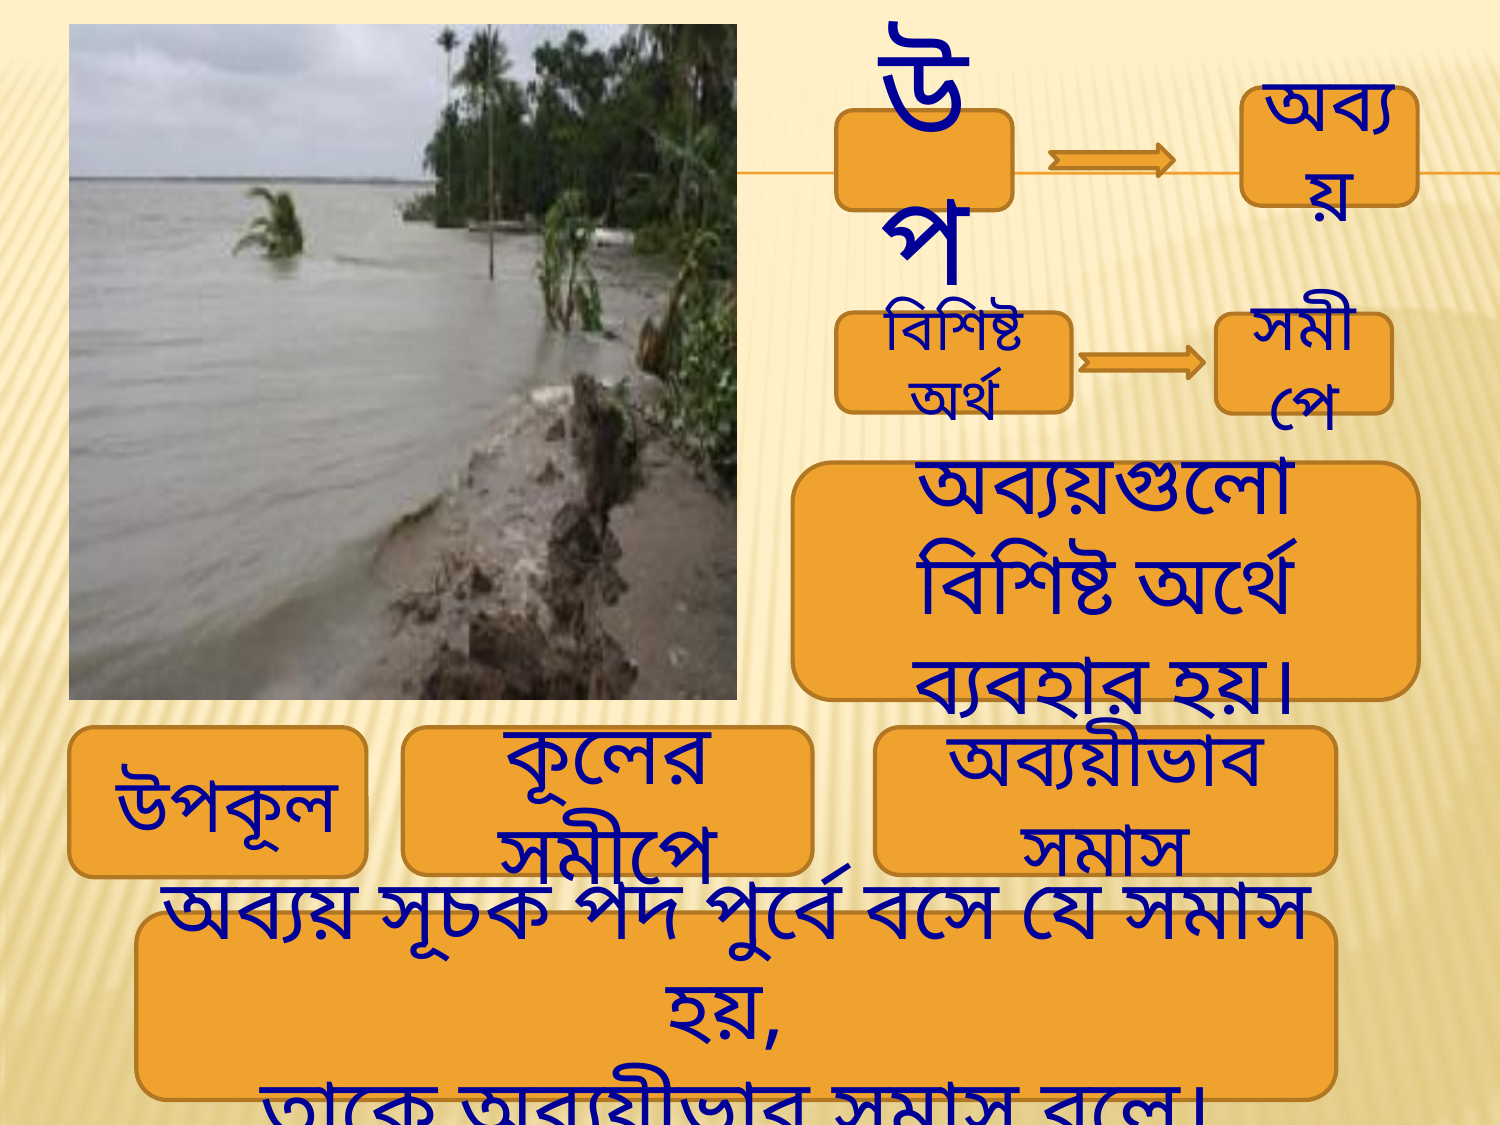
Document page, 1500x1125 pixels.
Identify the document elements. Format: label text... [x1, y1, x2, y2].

text_box [1048, 142, 1176, 179]
text_box বিশিষ্ট অর্থ [834, 310, 1074, 415]
text_box অব্যয় সূচক পদ পুর্বে বসে যে সমাস হয়, তাকে অব্যয়ীভাব সমাস বলে। [134, 910, 1339, 1103]
text_box উপ [834, 108, 1015, 213]
text_box অব্যয়গুলো বিশিষ্ট অর্থে ব্যবহার হয়। [790, 460, 1421, 703]
text_box অব্যয় [1239, 85, 1420, 208]
picture [69, 24, 737, 701]
text_box উপকূল [67, 725, 369, 880]
text_box কূলের সমীপে [400, 725, 815, 878]
text_box [1078, 344, 1207, 381]
text_box অব্যয়ীভাব সমাস [872, 725, 1339, 878]
text_box সমীপে [1213, 311, 1395, 416]
